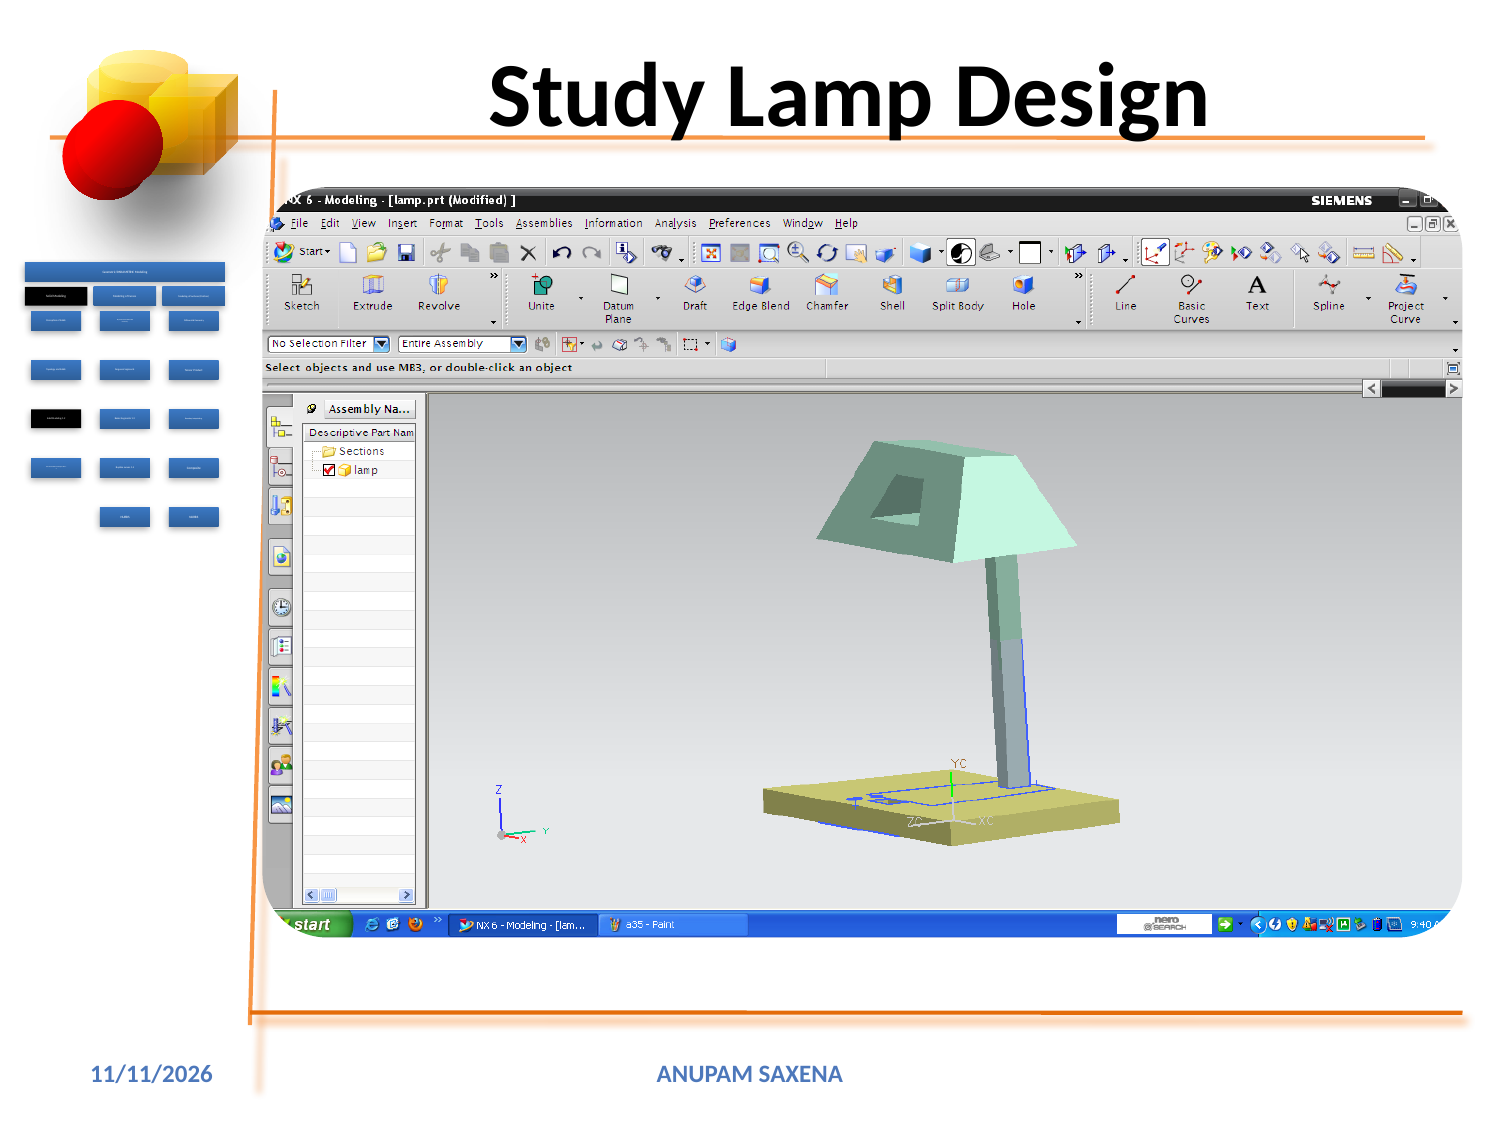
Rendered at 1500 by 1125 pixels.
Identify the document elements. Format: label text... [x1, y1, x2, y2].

footer Anupam Saxena [512, 1042, 988, 1103]
title Study Lamp Design [275, 24, 1425, 155]
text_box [0, 262, 251, 576]
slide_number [75, 1042, 425, 1103]
picture [262, 187, 1463, 938]
